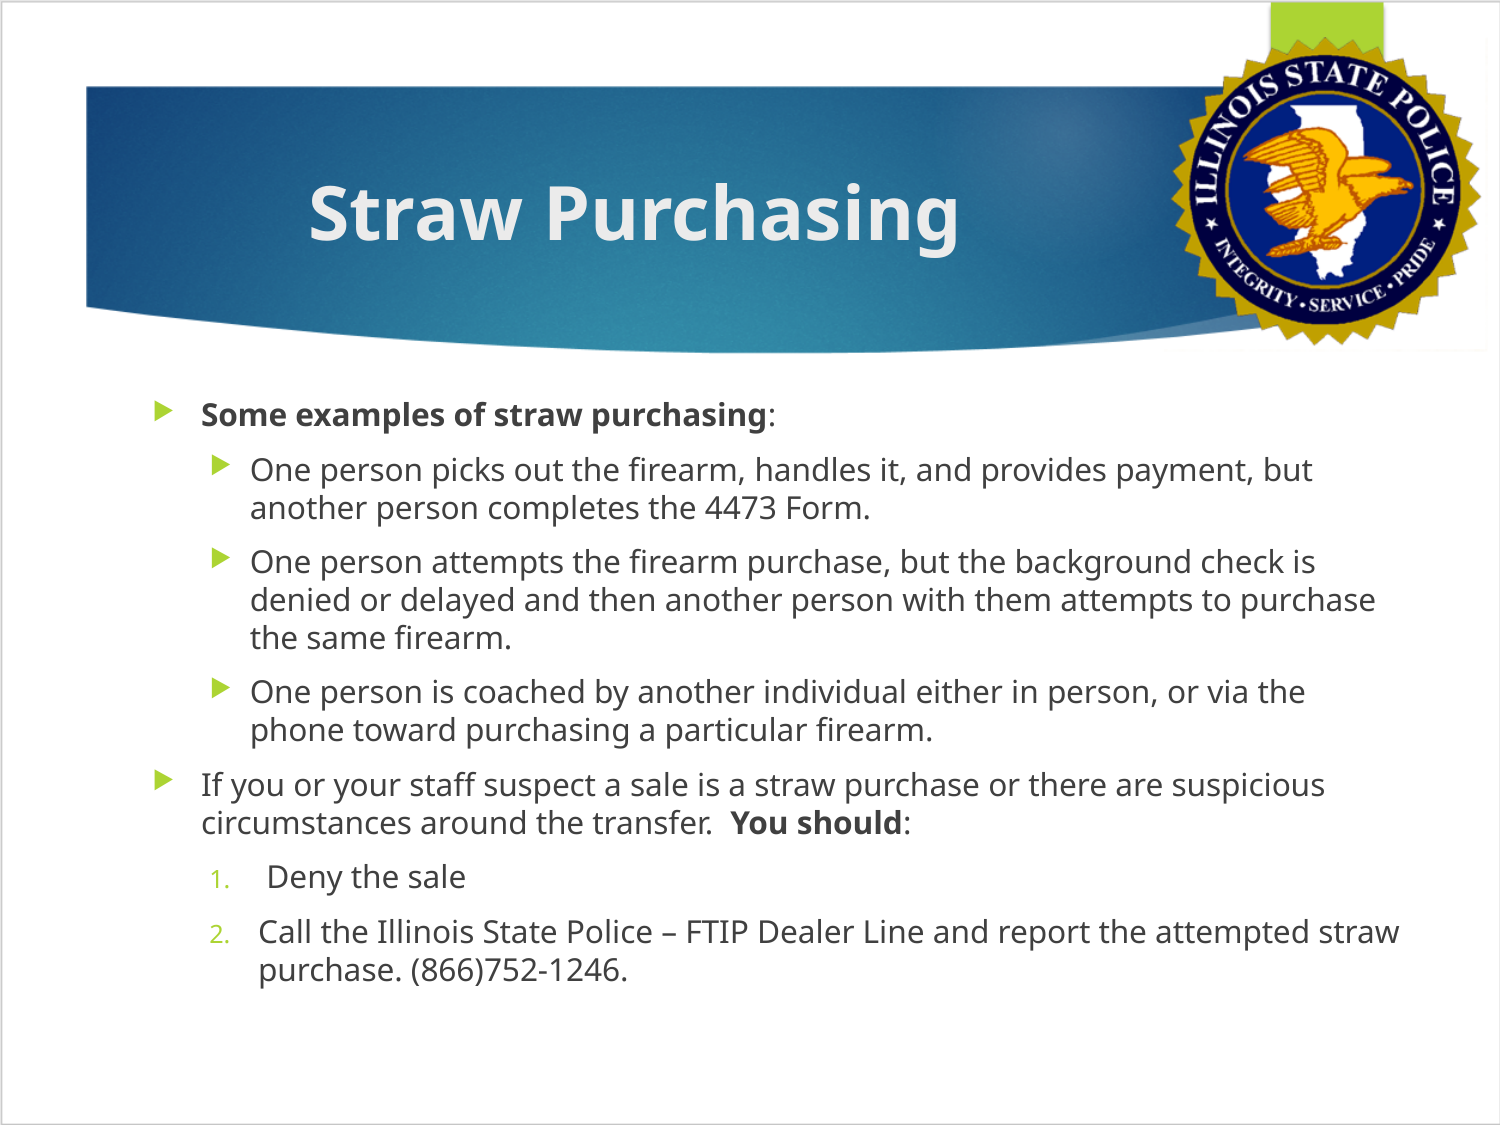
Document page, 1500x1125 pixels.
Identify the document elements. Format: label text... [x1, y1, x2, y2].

title Straw Purchasing [87, 152, 1183, 269]
picture [0, 0, 1500, 1125]
list Some examples of straw purchasing: One person picks out the firearm, handles it, and provides payment, but another person completes the 4473 Form. One person attempts the firearm purchase, but the background check is denied or delayed and then another person with them attempts to purchase the same firearm. One person is coached by another individual either in person, or via the phone toward purchasing a particular firearm. If you or your staff suspect a sale is a straw purchase or there are suspicious circumstances around the transfer. You should: Deny the sale Call the Illinois State Police – FTIP Dealer Line and report the attempted straw purchase. (866)752-1246. [137, 387, 1421, 1088]
